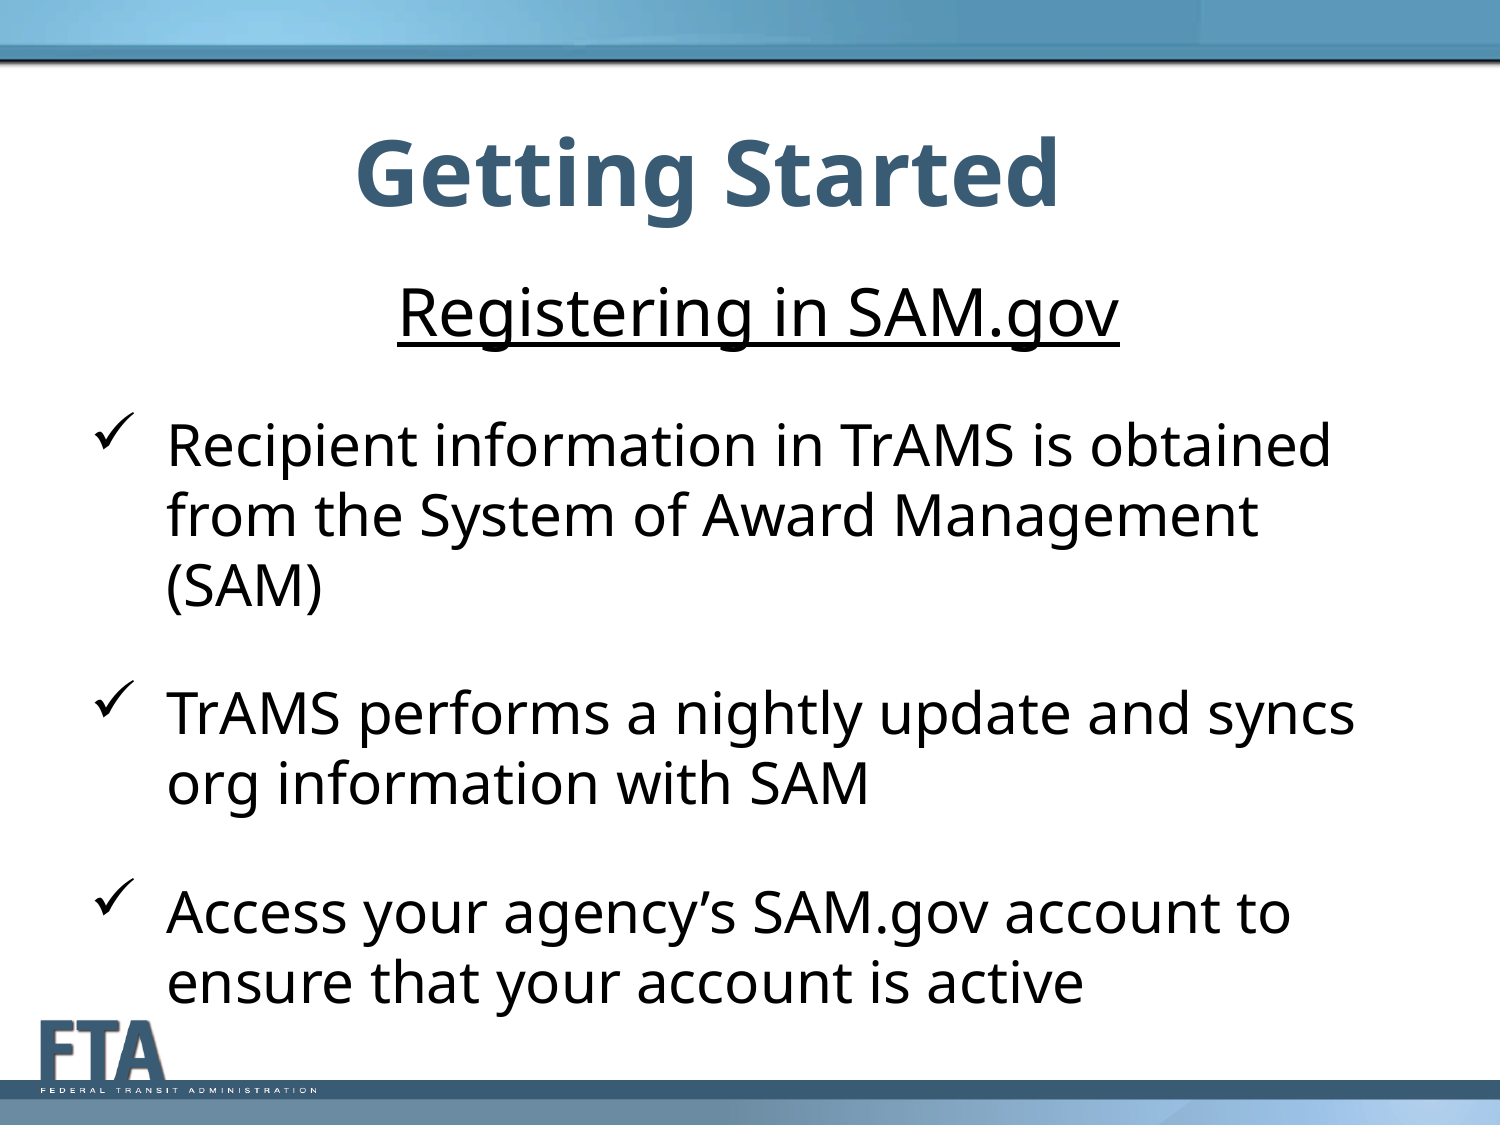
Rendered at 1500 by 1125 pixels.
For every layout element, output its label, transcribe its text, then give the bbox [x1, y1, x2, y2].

picture [0, 1013, 1500, 1125]
list Registering in SAM.gov Recipient information in TrAMS is obtained from the System of Award Management (SAM) TrAMS performs a nightly update and syncs org information with SAM Access your agency’s SAM.gov account to ensure that your account is active [74, 262, 1444, 1006]
picture [0, 0, 1500, 72]
text_box Getting Started [229, 107, 1187, 233]
